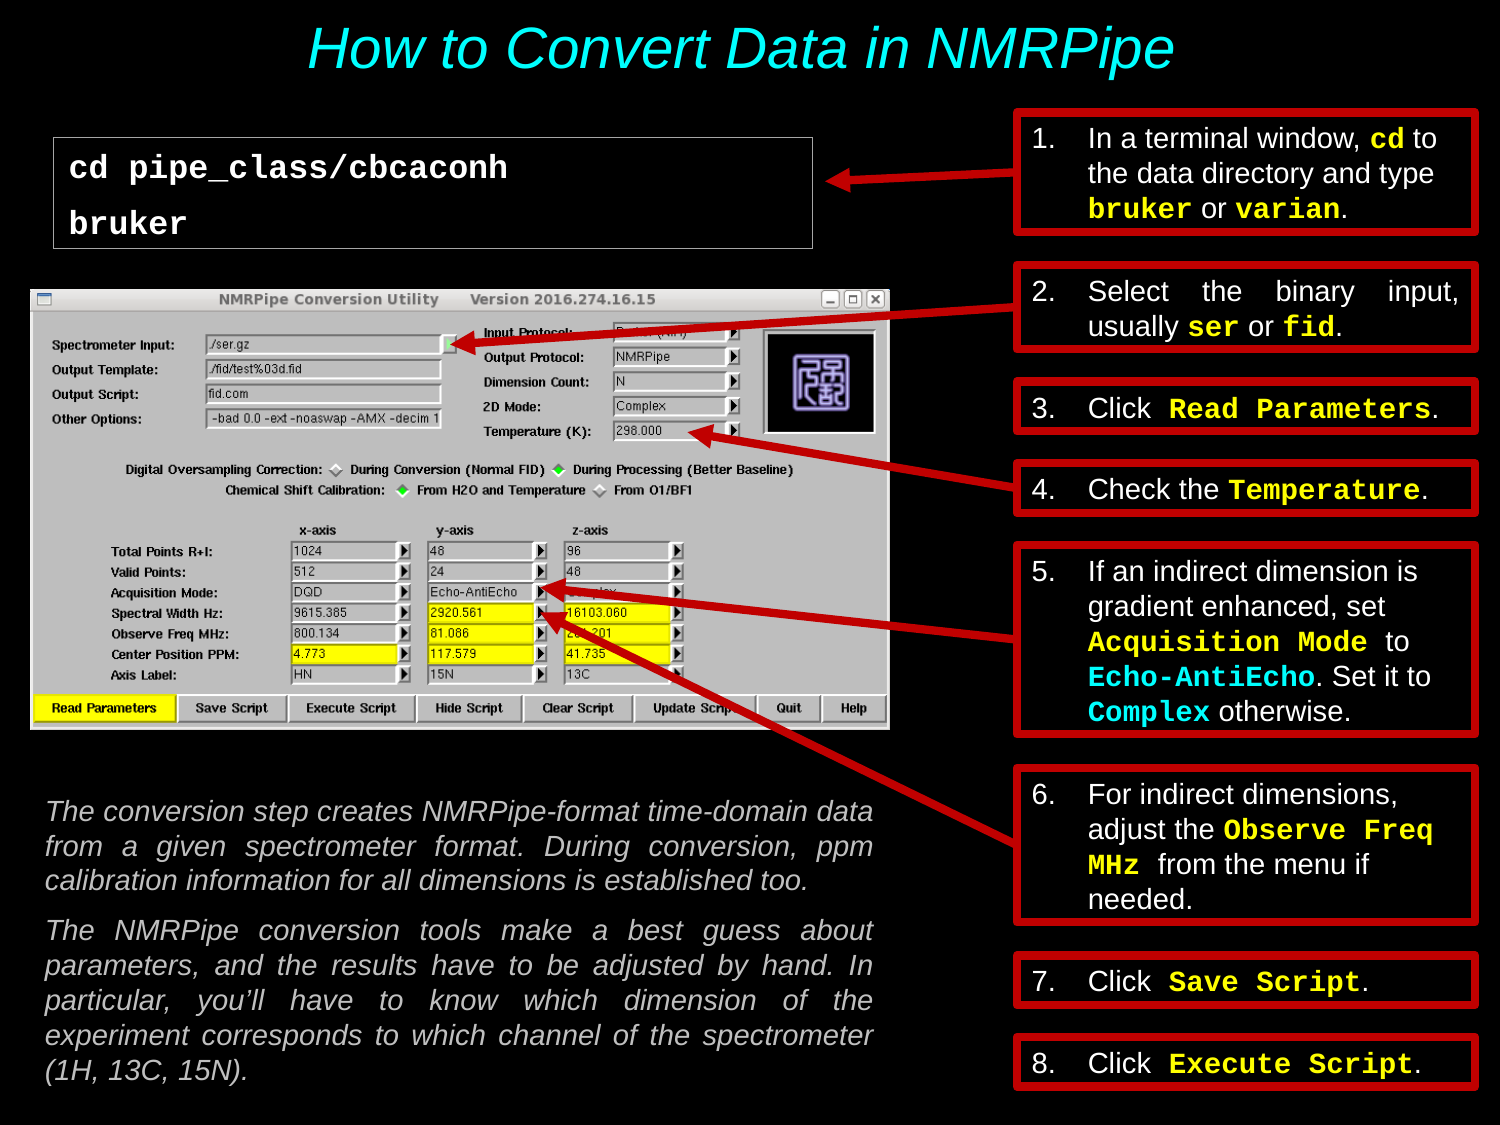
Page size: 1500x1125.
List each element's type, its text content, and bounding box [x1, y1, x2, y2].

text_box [540, 612, 1017, 847]
text_box Click Execute Script. [1016, 1036, 1475, 1087]
text_box How to Convert Data in NMRPipe [87, 3, 1397, 88]
text_box Click Read Parameters. [1016, 381, 1475, 432]
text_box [449, 307, 1017, 345]
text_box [540, 587, 1017, 612]
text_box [824, 172, 1017, 182]
text_box The conversion step creates NMRPipe-format time-domain data from a given spectrometer format. During conversion, ppm calibration information for all dimensions is established too. The NMRPipe conversion tools make a best guess about parameters, and the results have to be adjusted by hand. In particular, you’ll have to know which dimension of the experiment corresponds to which channel of the spectrometer (1H, 13C, 15N). [30, 784, 890, 1094]
text_box For indirect dimensions, adjust the Observe Freq MHz from the menu if needed. [1016, 767, 1475, 923]
text_box If an indirect dimension is gradient enhanced, set Acquisition Mode to Echo-AntiEcho. Set it to Complex otherwise. [1016, 544, 1475, 735]
text_box cd pipe_class/cbcaconh bruker [53, 137, 813, 249]
text_box Click Save Script. [1016, 955, 1475, 1006]
text_box In a terminal window, cd to the data directory and type bruker or varian. [1016, 112, 1475, 233]
picture [30, 289, 890, 730]
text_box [687, 432, 1017, 489]
text_box Select the binary input, usually ser or fid. [1016, 264, 1475, 350]
text_box Check the Temperature. [1016, 463, 1475, 513]
